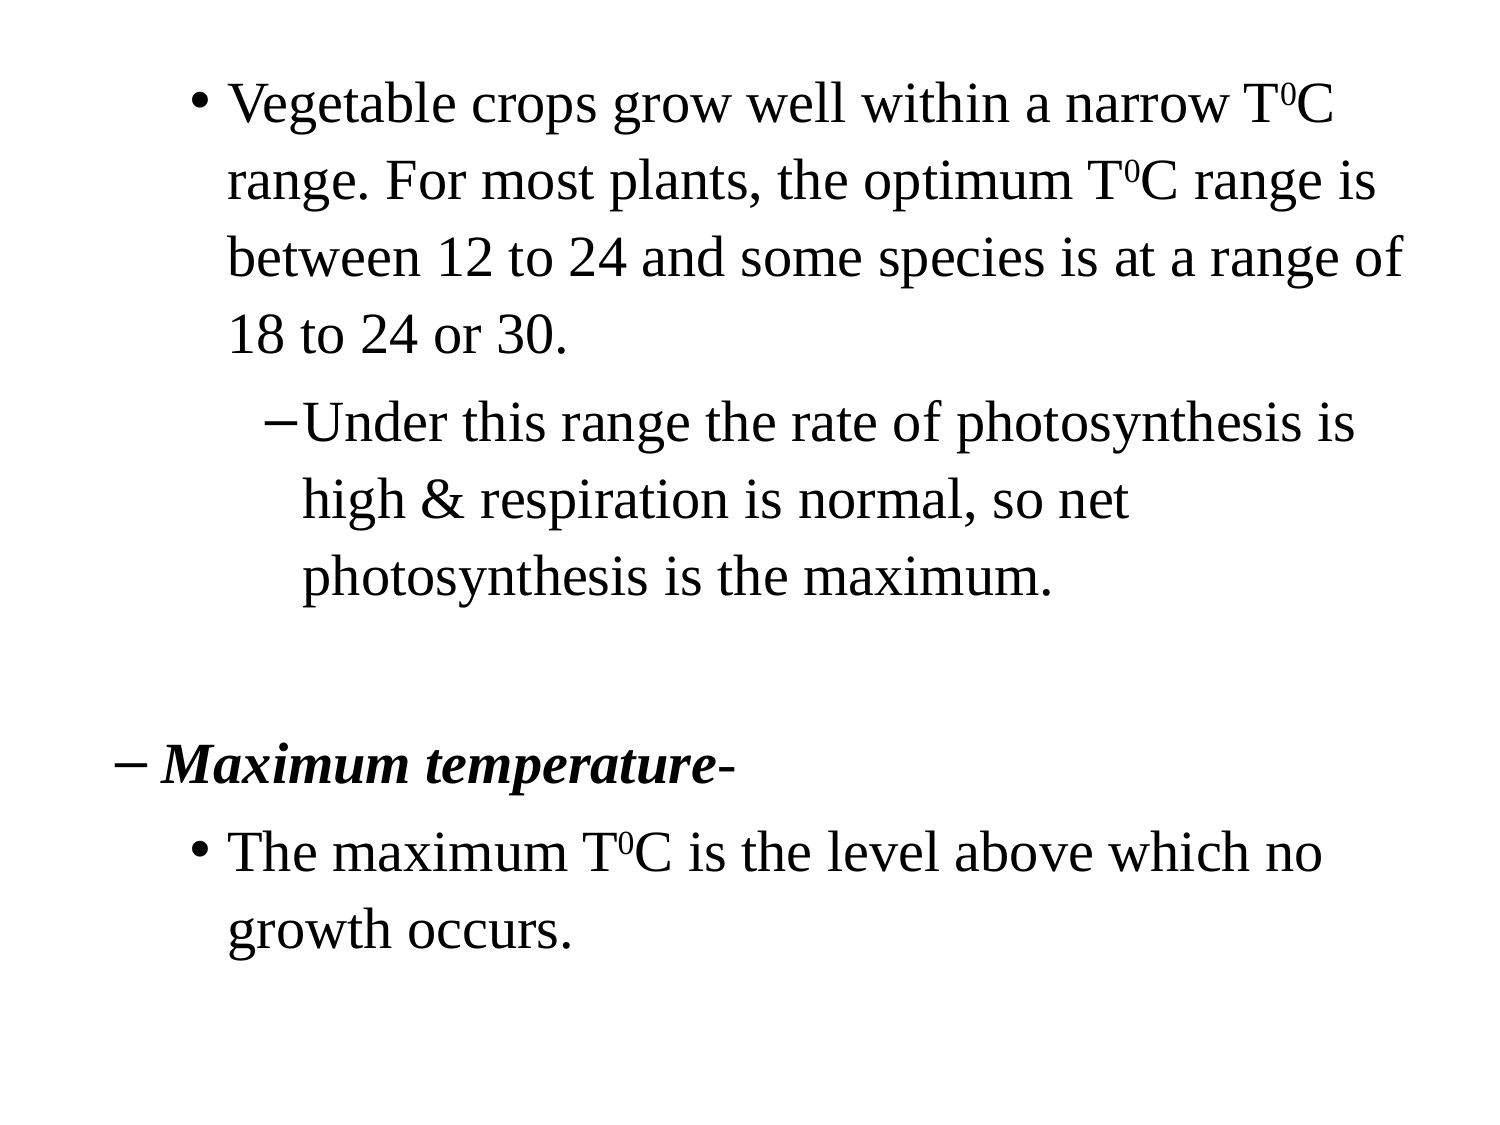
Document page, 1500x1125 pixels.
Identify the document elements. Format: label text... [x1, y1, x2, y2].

list Vegetable crops grow well within a narrow T0C range. For most plants, the optimum T0C range is between 12 to 24 and some species is at a range of 18 to 24 or 30. Under this range the rate of photosynthesis is high & respiration is normal, so net photosynthesis is the maximum. Maximum temperature- The maximum T0C is the level above which no growth occurs. [24, 50, 1463, 1125]
